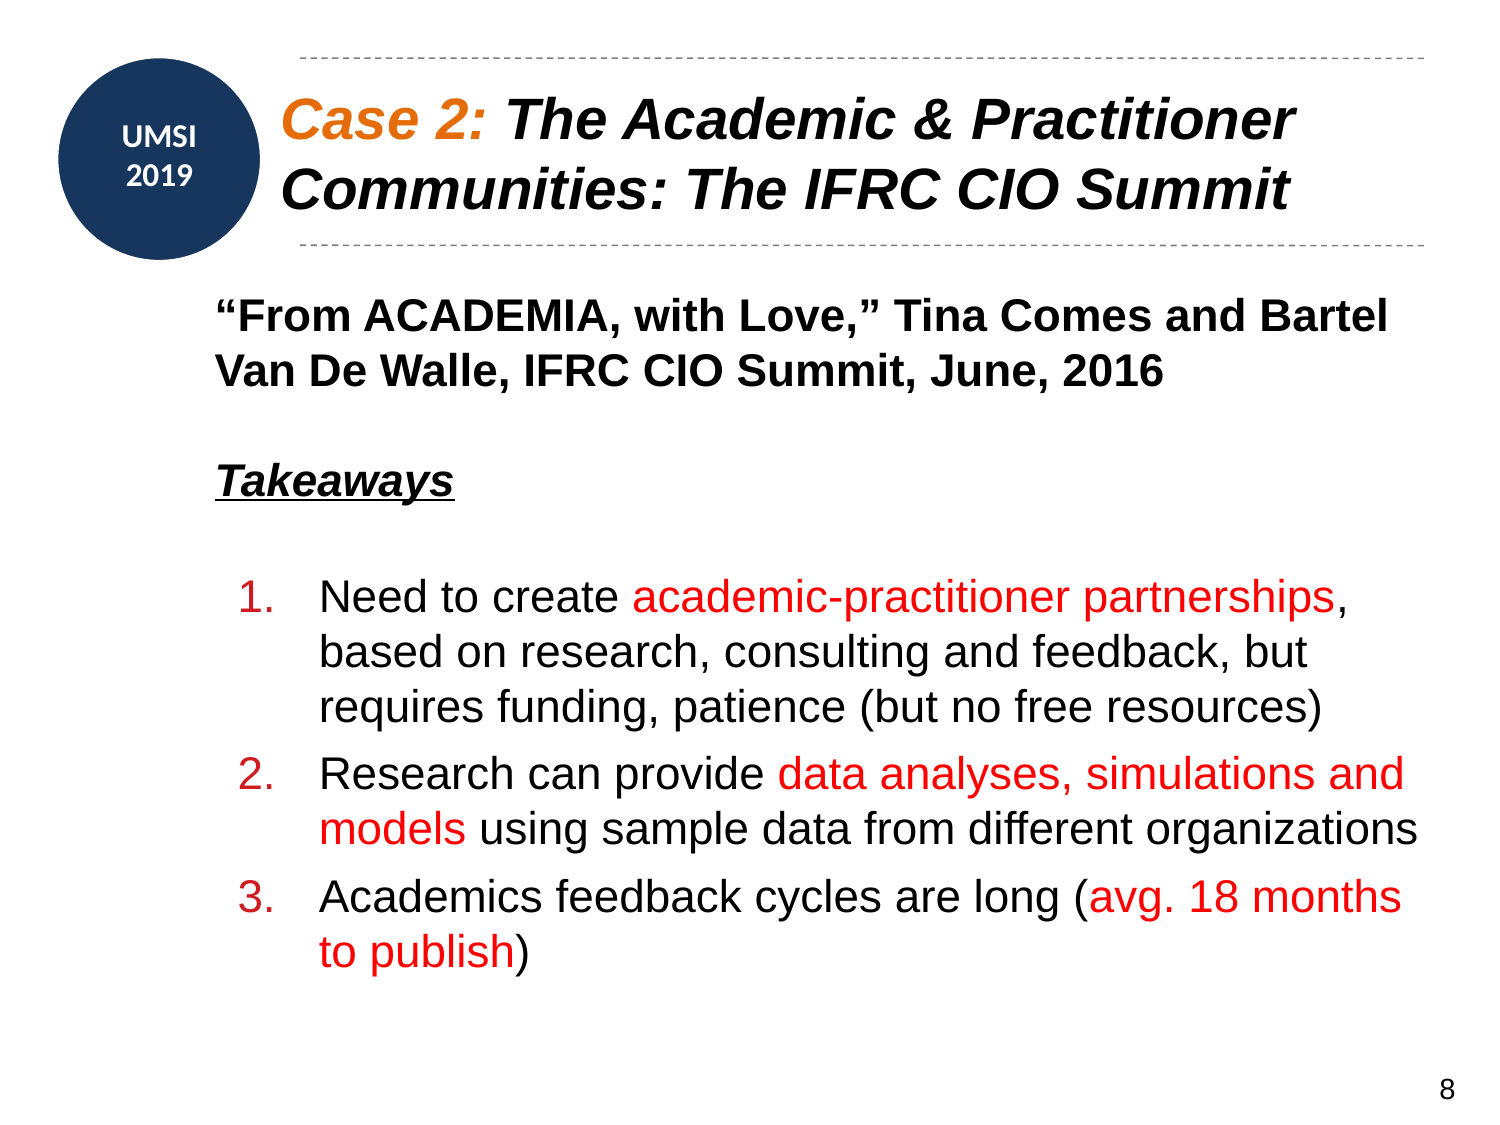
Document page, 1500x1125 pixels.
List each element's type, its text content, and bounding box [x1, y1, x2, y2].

list “From ACADEMIA, with Love,” Tina Comes and Bartel Van De Walle, IFRC CIO Summit, June, 2016 Takeaways Need to create academic-practitioner partnerships, based on research, consulting and feedback, but requires funding, patience (but no free resources) Research can provide data analyses, simulations and models using sample data from different organizations Academics feedback cycles are long (avg. 18 months to publish) [199, 277, 1456, 1011]
title Case 2: The Academic & Practitioner Communities: The IFRC CIO Summit [265, 57, 1484, 246]
